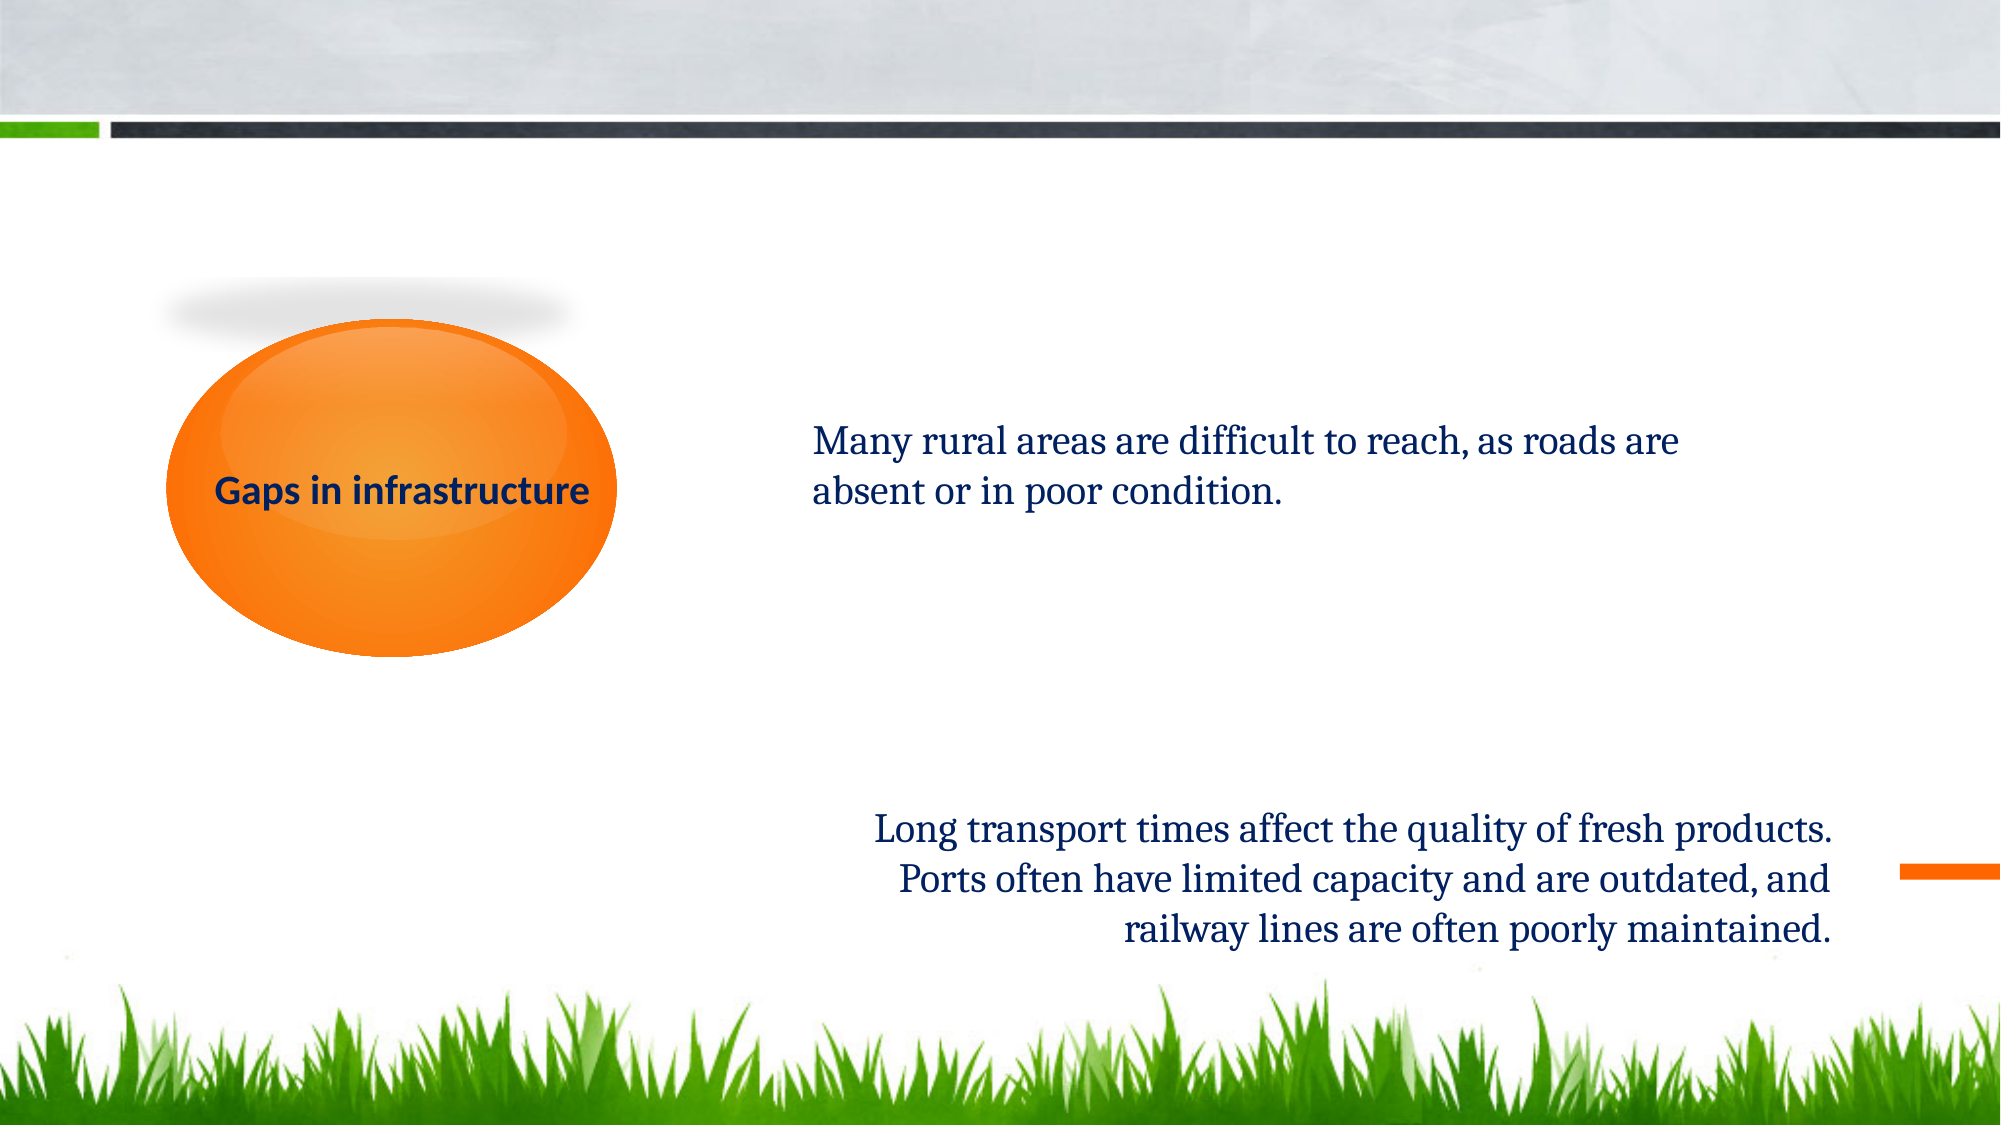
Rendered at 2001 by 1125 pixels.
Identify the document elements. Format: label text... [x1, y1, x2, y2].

text_box Many rural areas are difficult to reach, as roads are absent or in poor condition. [798, 405, 1798, 520]
picture [0, 0, 2001, 1125]
list Long transport times affect the quality of fresh products. Ports often have limited capacity and are outdated, and railway lines are often poorly maintained. [798, 897, 1847, 959]
text_box Gaps in infrastructure [199, 455, 615, 521]
